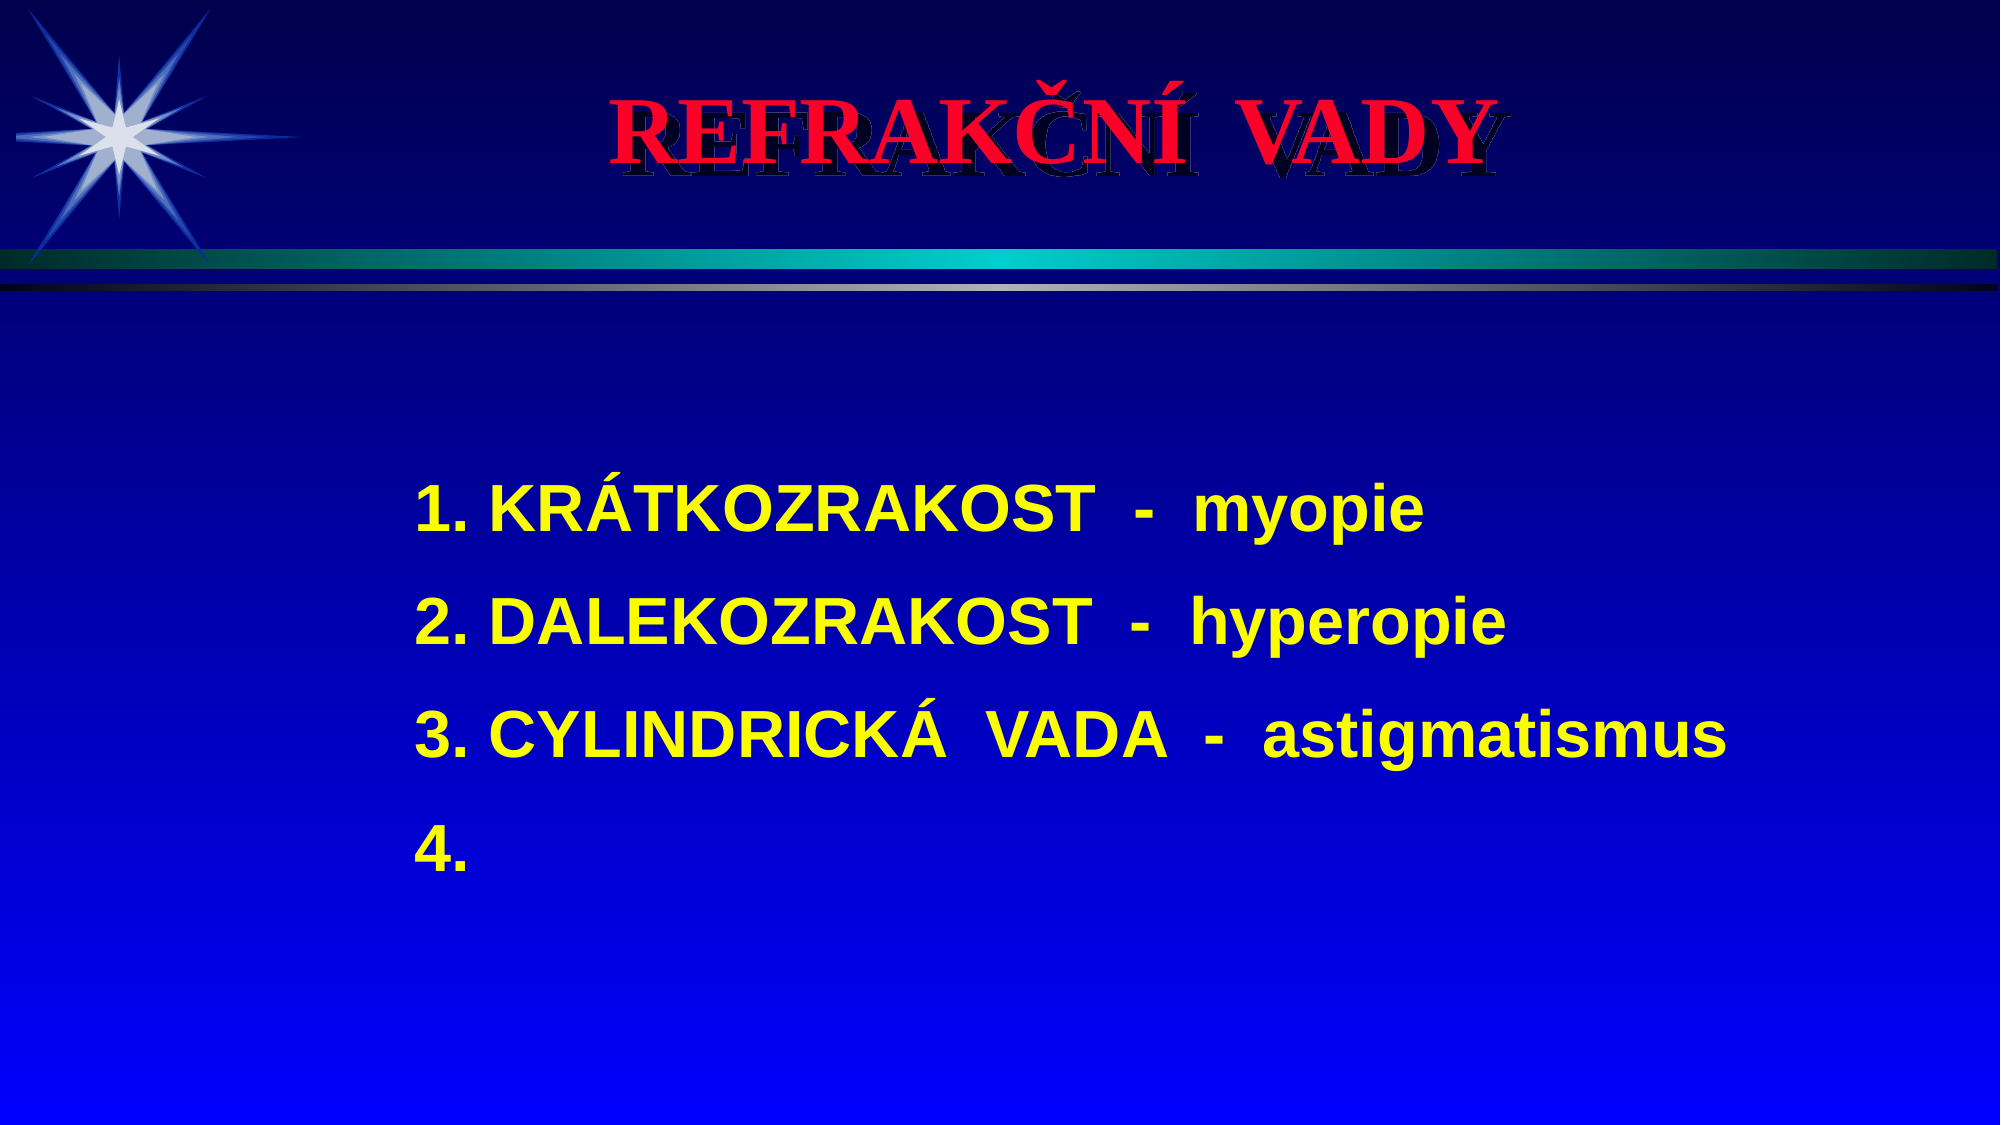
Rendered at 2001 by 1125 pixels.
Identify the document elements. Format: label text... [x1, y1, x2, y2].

text_box 1. KRÁTKOZRAKOST - myopie 2. DALEKOZRAKOST - hyperopie 3. CYLINDRICKÁ VADA - astigmatismus 4. [399, 437, 1788, 938]
text_box [282, 387, 1786, 1103]
text_box REFRAKČNÍ VADY [336, 31, 1772, 219]
